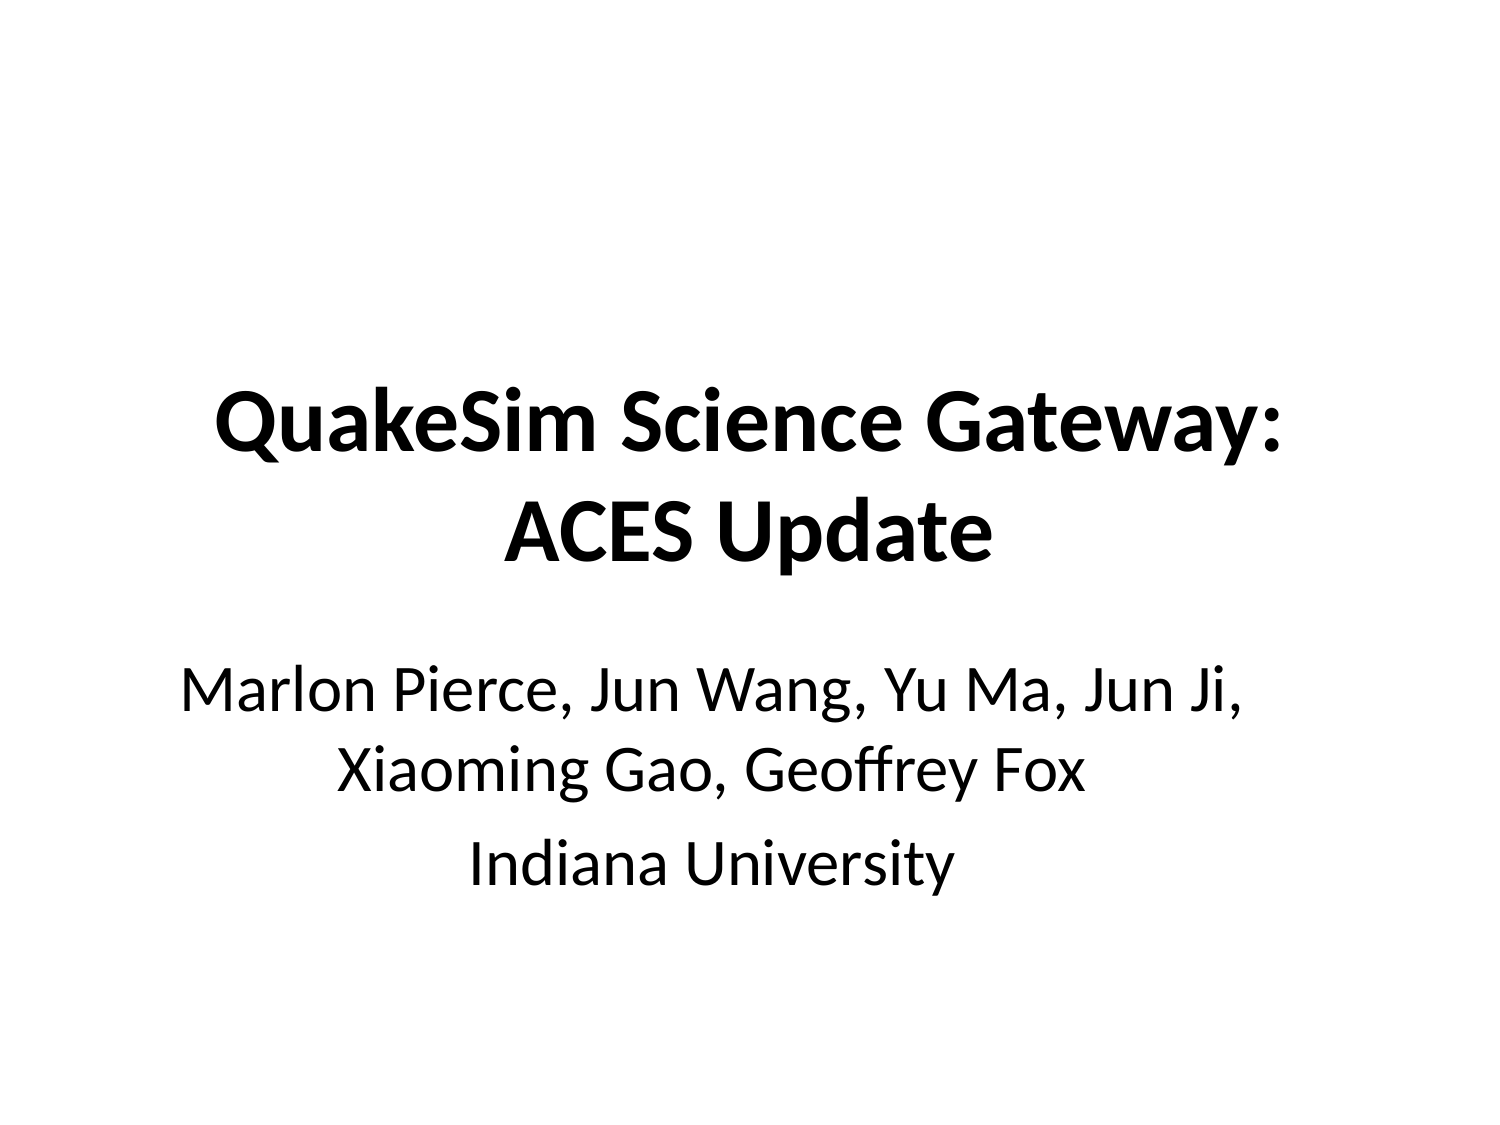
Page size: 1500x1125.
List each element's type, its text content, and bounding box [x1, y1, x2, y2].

subtitle Marlon Pierce, Jun Wang, Yu Ma, Jun Ji, Xiaoming Gao, Geoffrey Fox Indiana University [150, 637, 1275, 925]
title QuakeSim Science Gateway: ACES Update [112, 349, 1388, 591]
